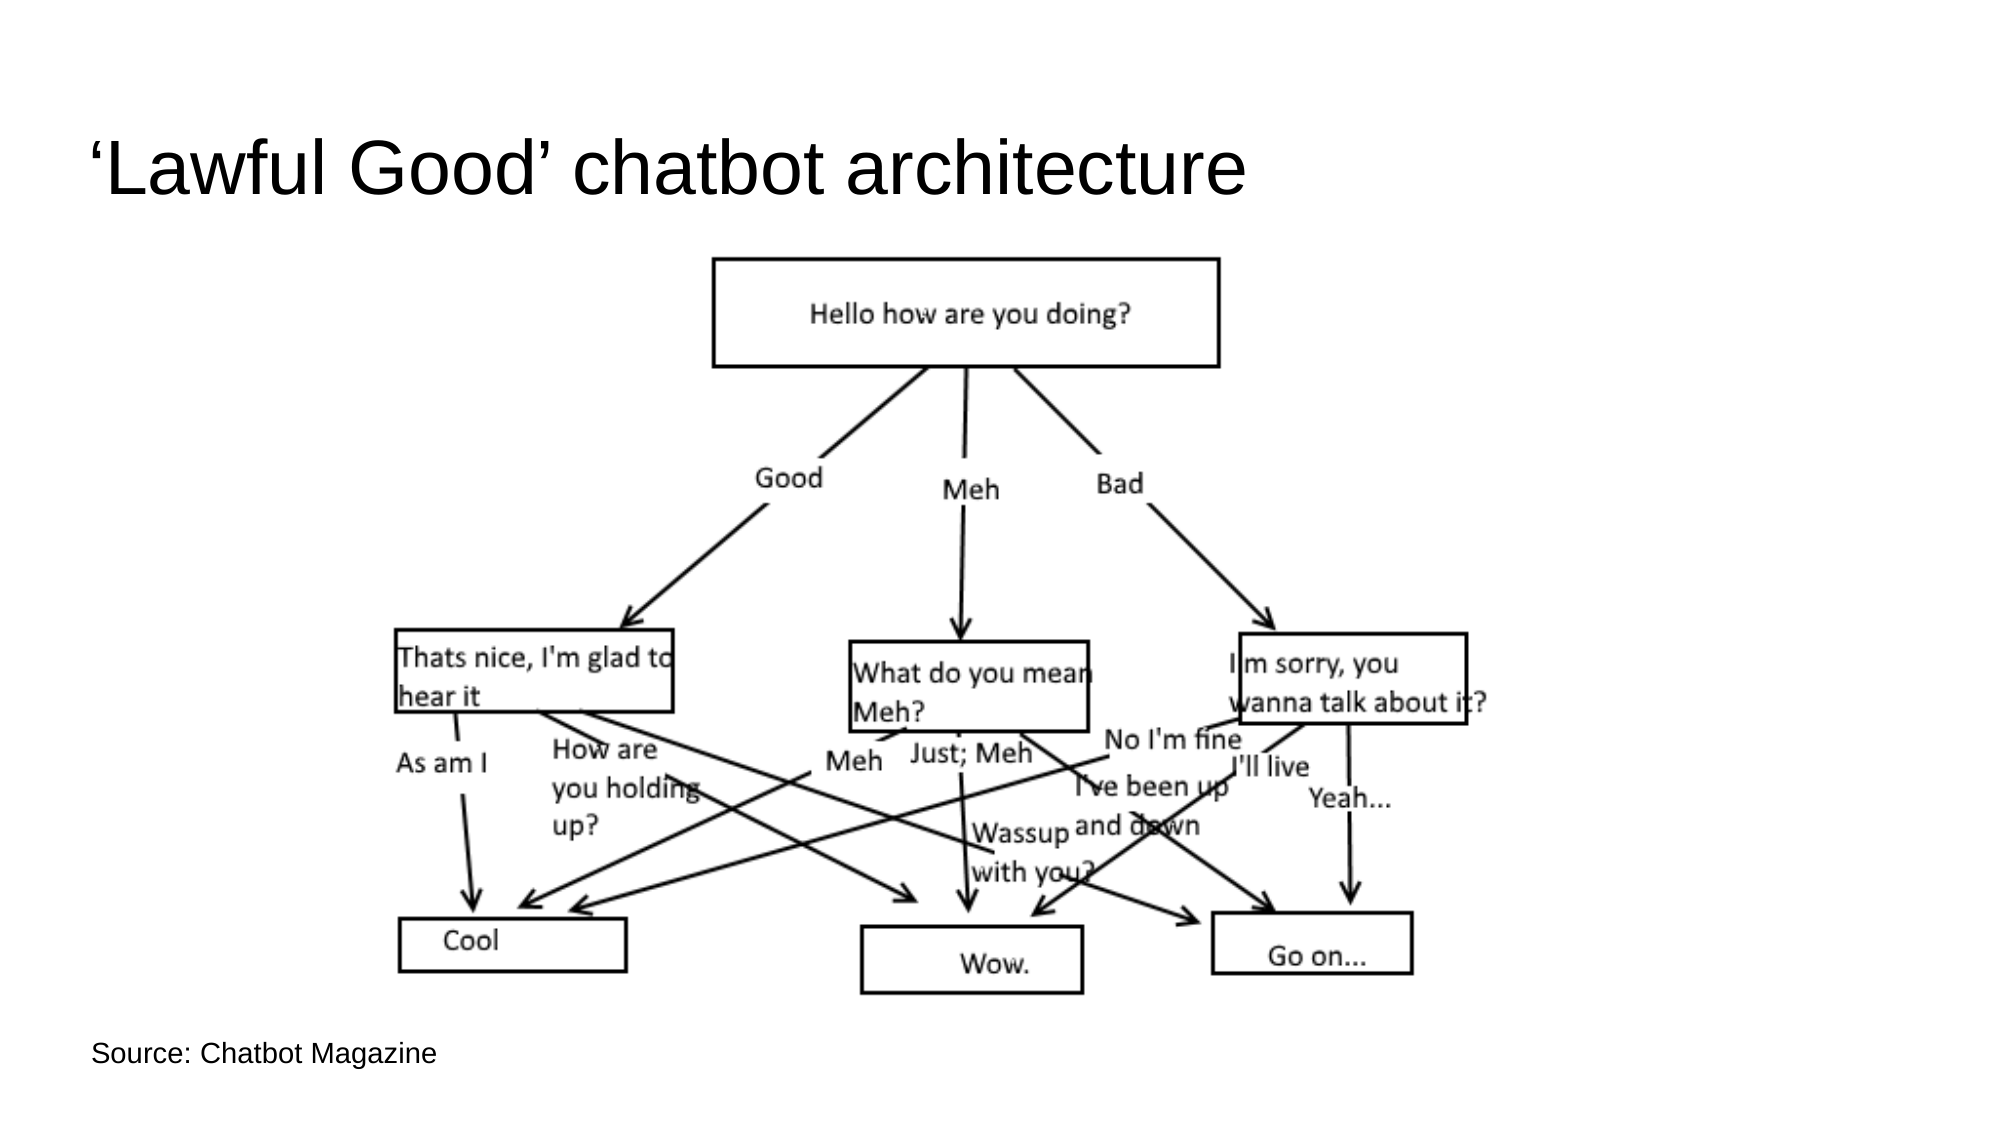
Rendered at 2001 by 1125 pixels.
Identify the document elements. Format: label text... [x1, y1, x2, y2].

title ‘Lawful Good’ chatbot architecture [68, 97, 1932, 223]
text_box Source: Chatbot Magazine [75, 1019, 1518, 1089]
picture [373, 244, 1504, 1007]
